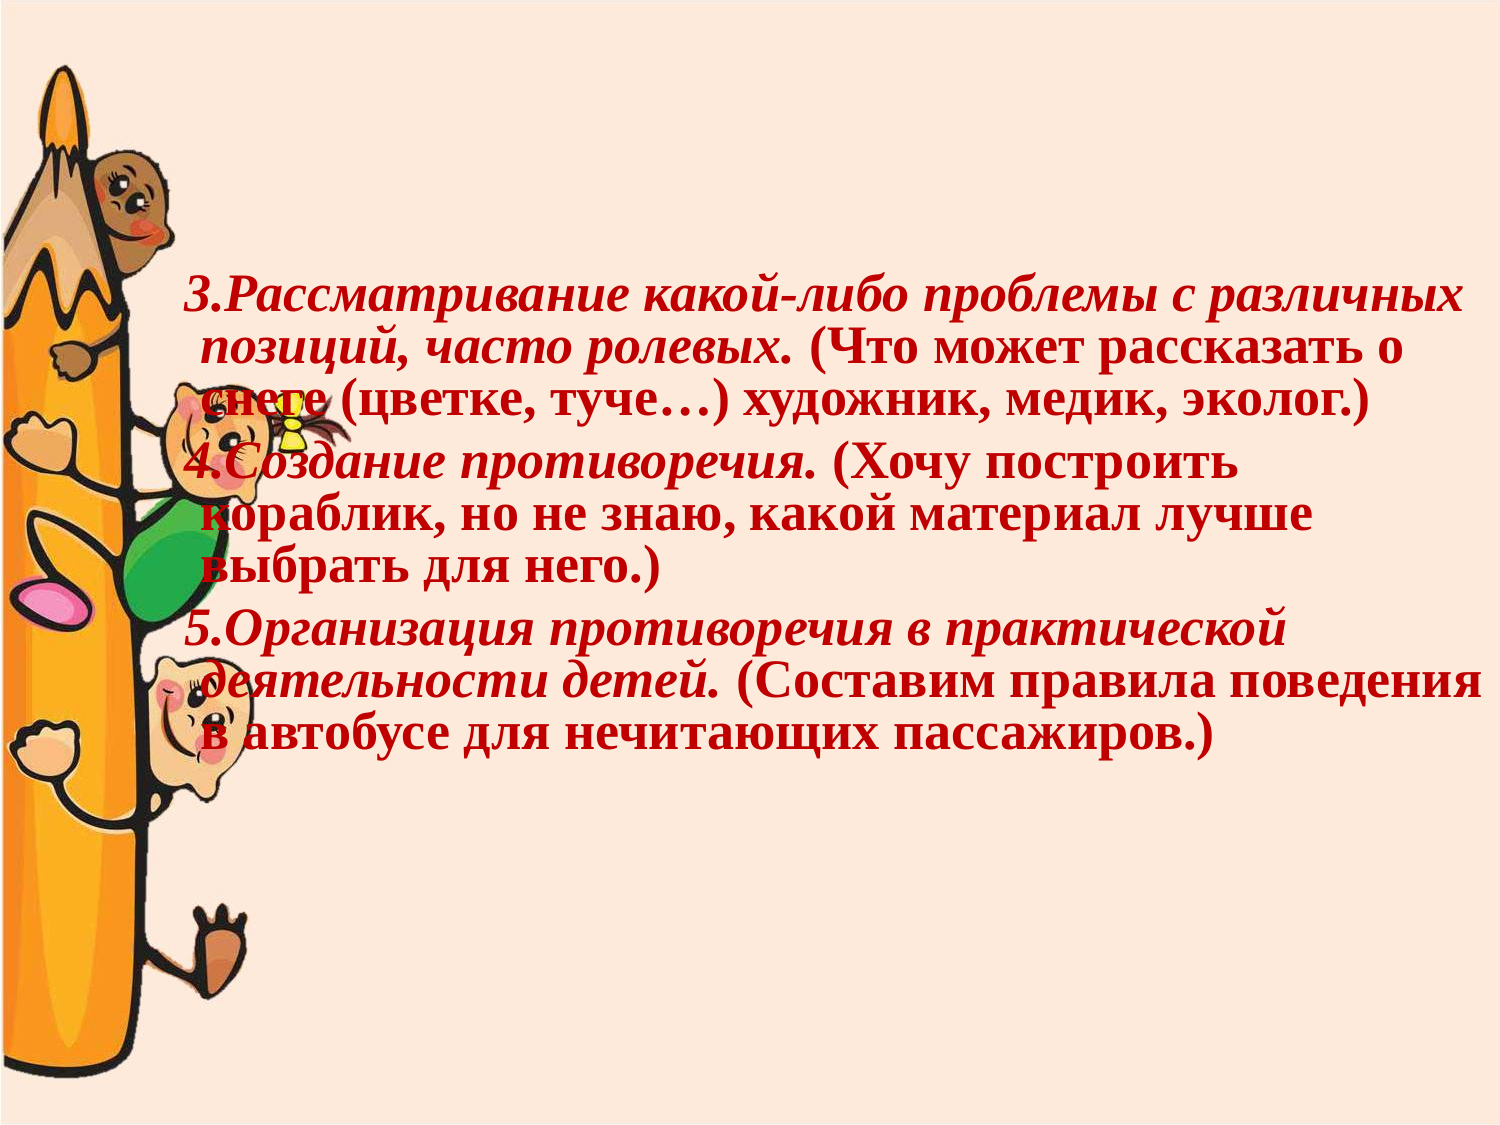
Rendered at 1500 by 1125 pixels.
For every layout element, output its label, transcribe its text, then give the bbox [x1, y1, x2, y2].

list 3.Рассматривание какой-либо проблемы с различных позиций, часто ролевых. (Что может рассказать о снеге (цветке, туче…) художник, медик, эколог.) 4.Создание противоречия. (Хочу построить кораблик, но не знаю, какой материал лучше выбрать для него.) 5.Организация противоречия в практической деятельности детей. (Составим правила поведения в автобусе для нечитающих пассажиров.) [128, 262, 1500, 1005]
picture [0, 0, 1500, 1125]
